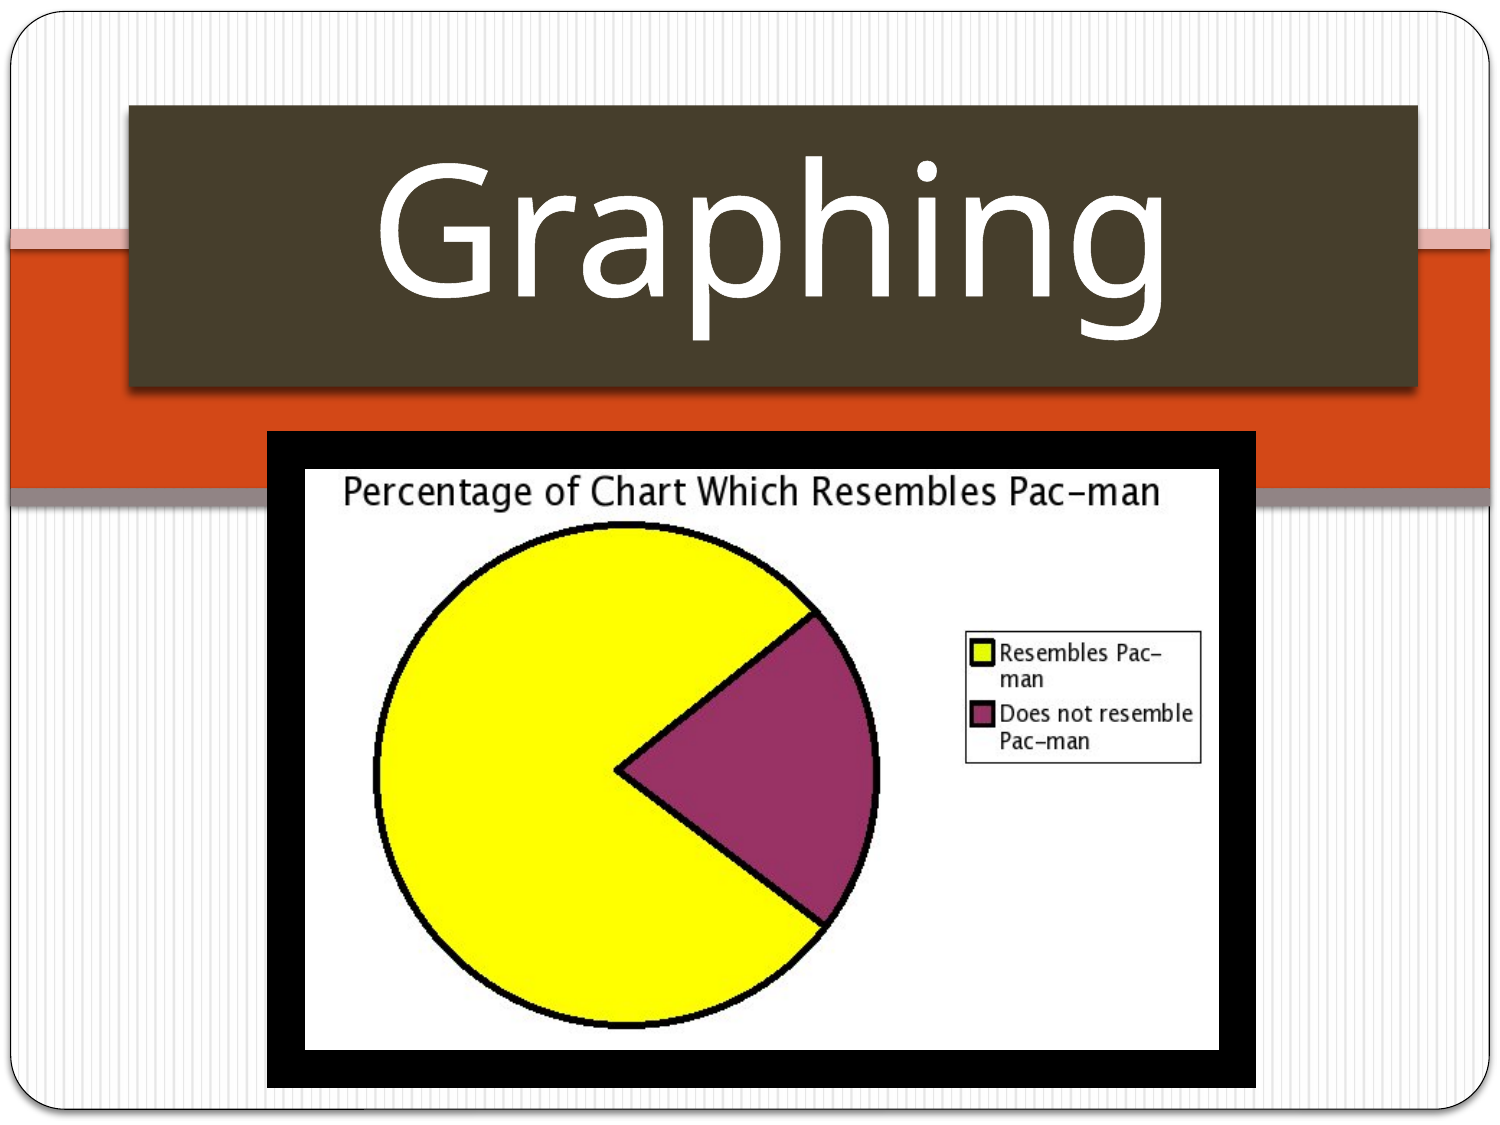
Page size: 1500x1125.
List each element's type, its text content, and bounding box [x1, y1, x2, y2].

subtitle Graphing [128, 105, 1418, 387]
picture [304, 468, 1219, 1051]
